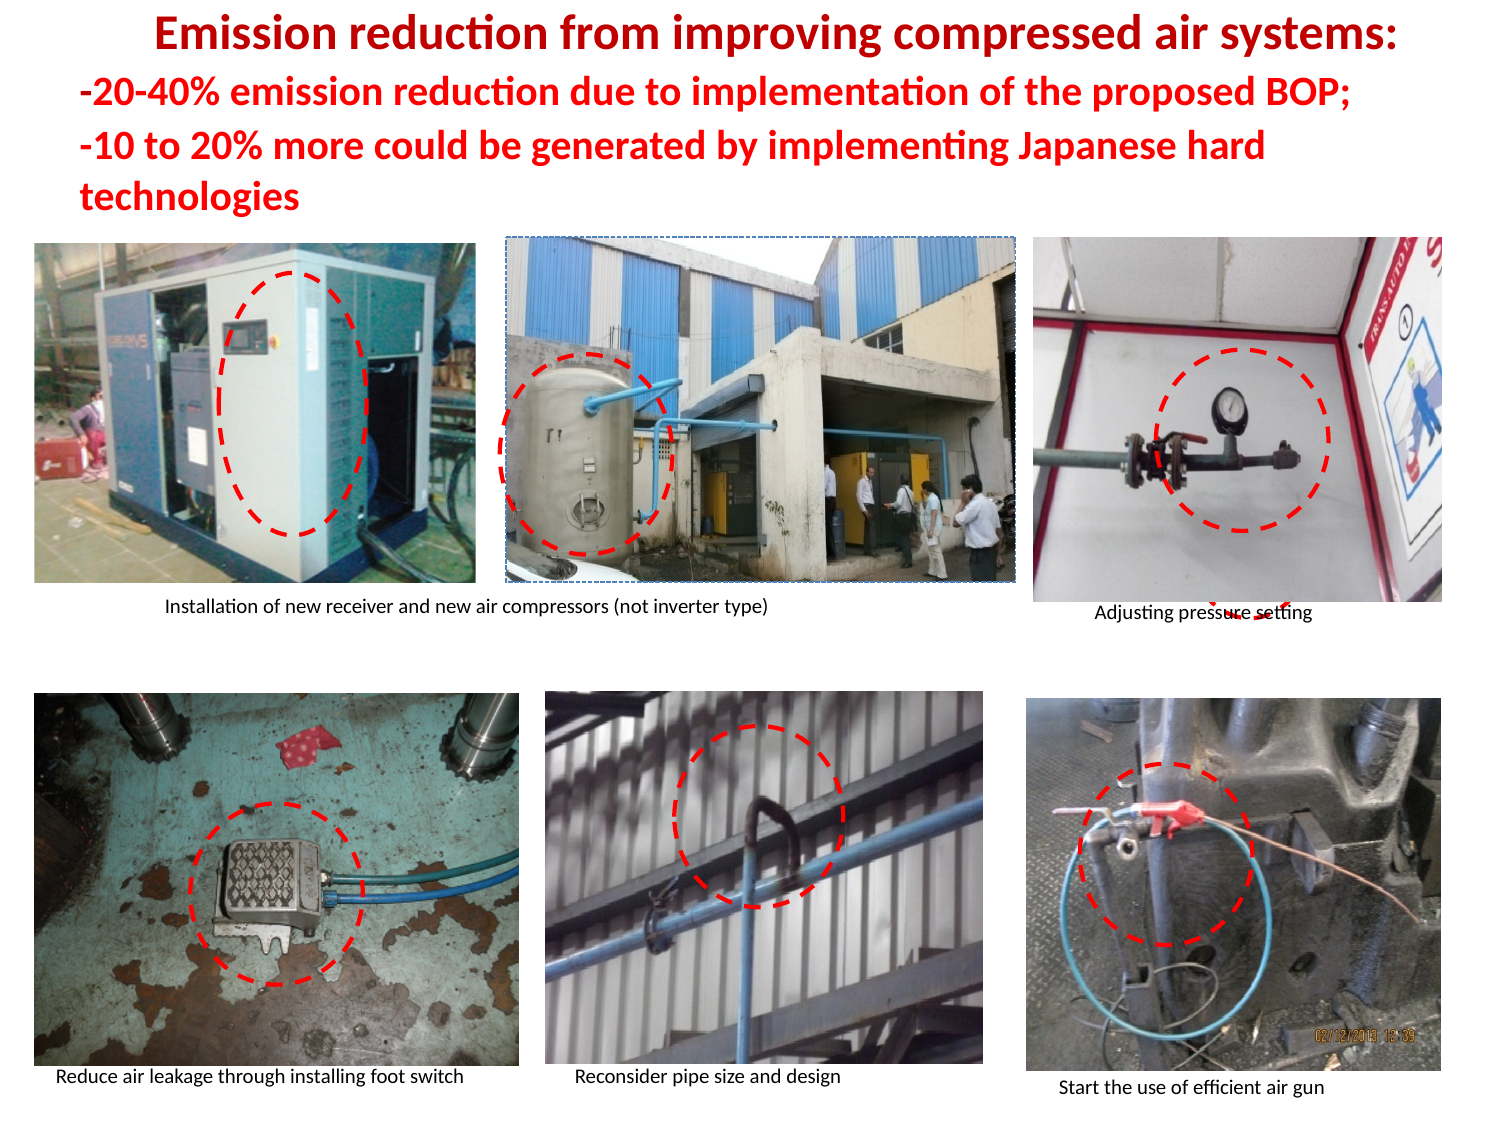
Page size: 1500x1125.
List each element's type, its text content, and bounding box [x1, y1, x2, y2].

picture [34, 242, 476, 583]
text_box Emission reduction from improving compressed air systems: -20-40% emission reduction due to implementation of the proposed BOP; -10 to 20% more could be generated by implementing Japanese hard technologies [0, 65, 1500, 229]
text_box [34, 237, 1500, 1125]
text_box [0, 46, 1500, 65]
